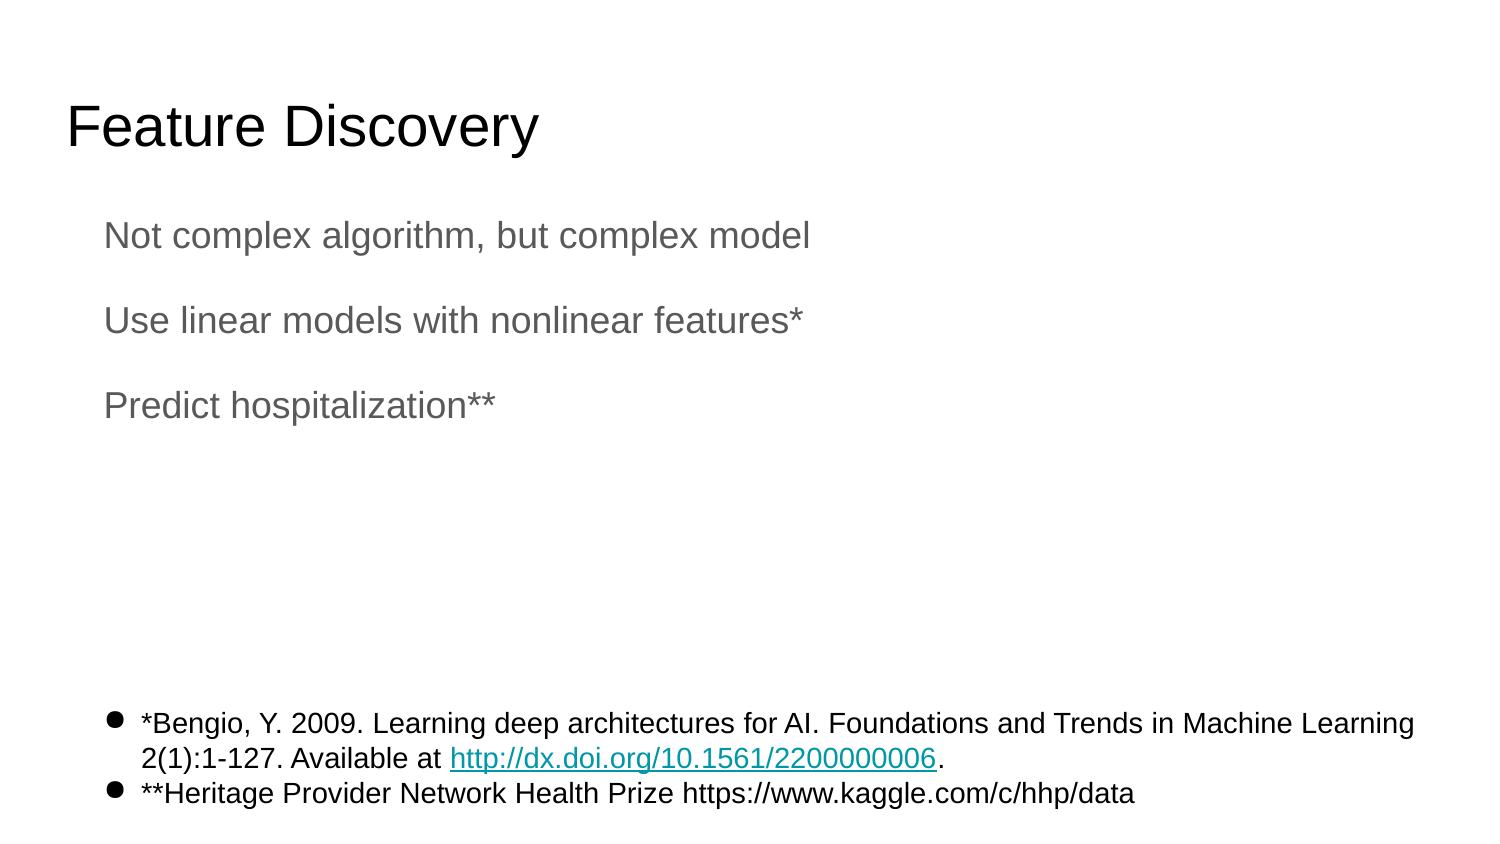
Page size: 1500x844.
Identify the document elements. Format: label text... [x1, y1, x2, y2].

title Feature Discovery [51, 72, 1449, 167]
text_box *Bengio, Y. 2009. Learning deep architectures for AI. Foundations and Trends in Machine Learning 2(1):1-127. Available at http://dx.doi.org/10.1561/2200000006. **Heritage Provider Network Health Prize https://www.kaggle.com/c/hhp/data [51, 689, 1449, 820]
list Not complex algorithm, but complex model Use linear models with nonlinear features* Predict hospitalization** [51, 189, 1449, 689]
